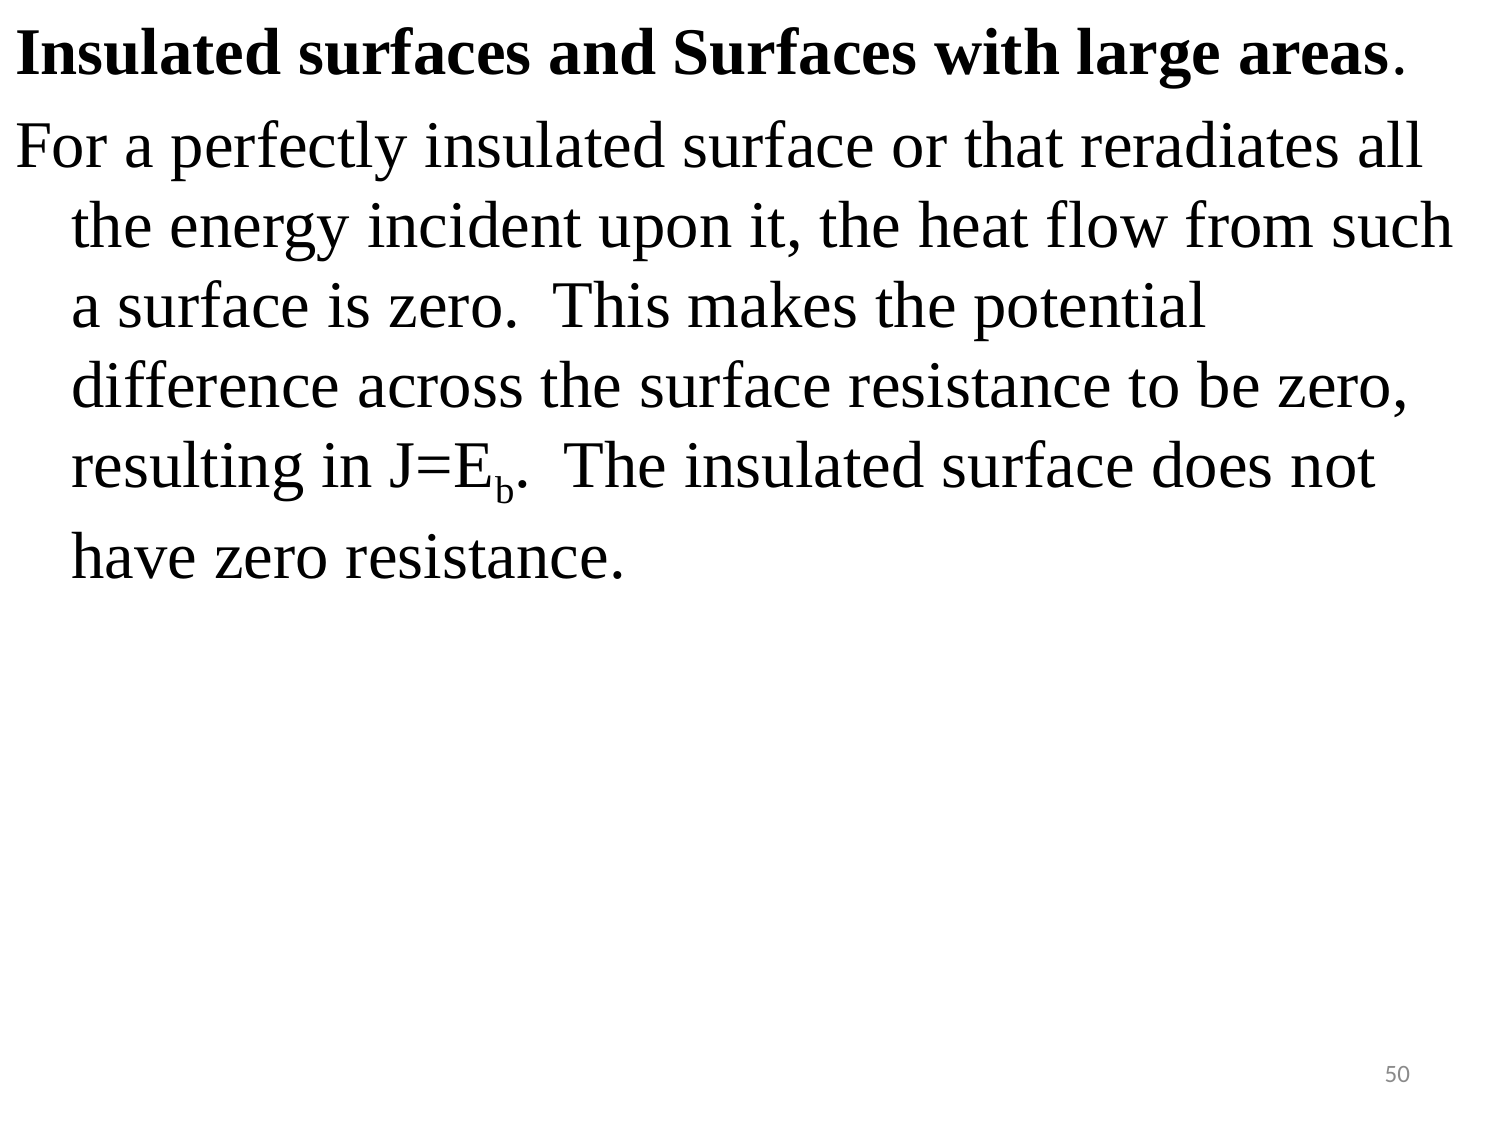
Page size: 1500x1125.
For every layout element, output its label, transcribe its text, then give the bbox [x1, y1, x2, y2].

slide_number 50 [1074, 1042, 1425, 1103]
list Insulated surfaces and Surfaces with large areas. For a perfectly insulated surface or that reradiates all the energy incident upon it, the heat flow from such a surface is zero. This makes the potential difference across the surface resistance to be zero, resulting in J=Eb. The insulated surface does not have zero resistance. [0, 0, 1500, 1125]
